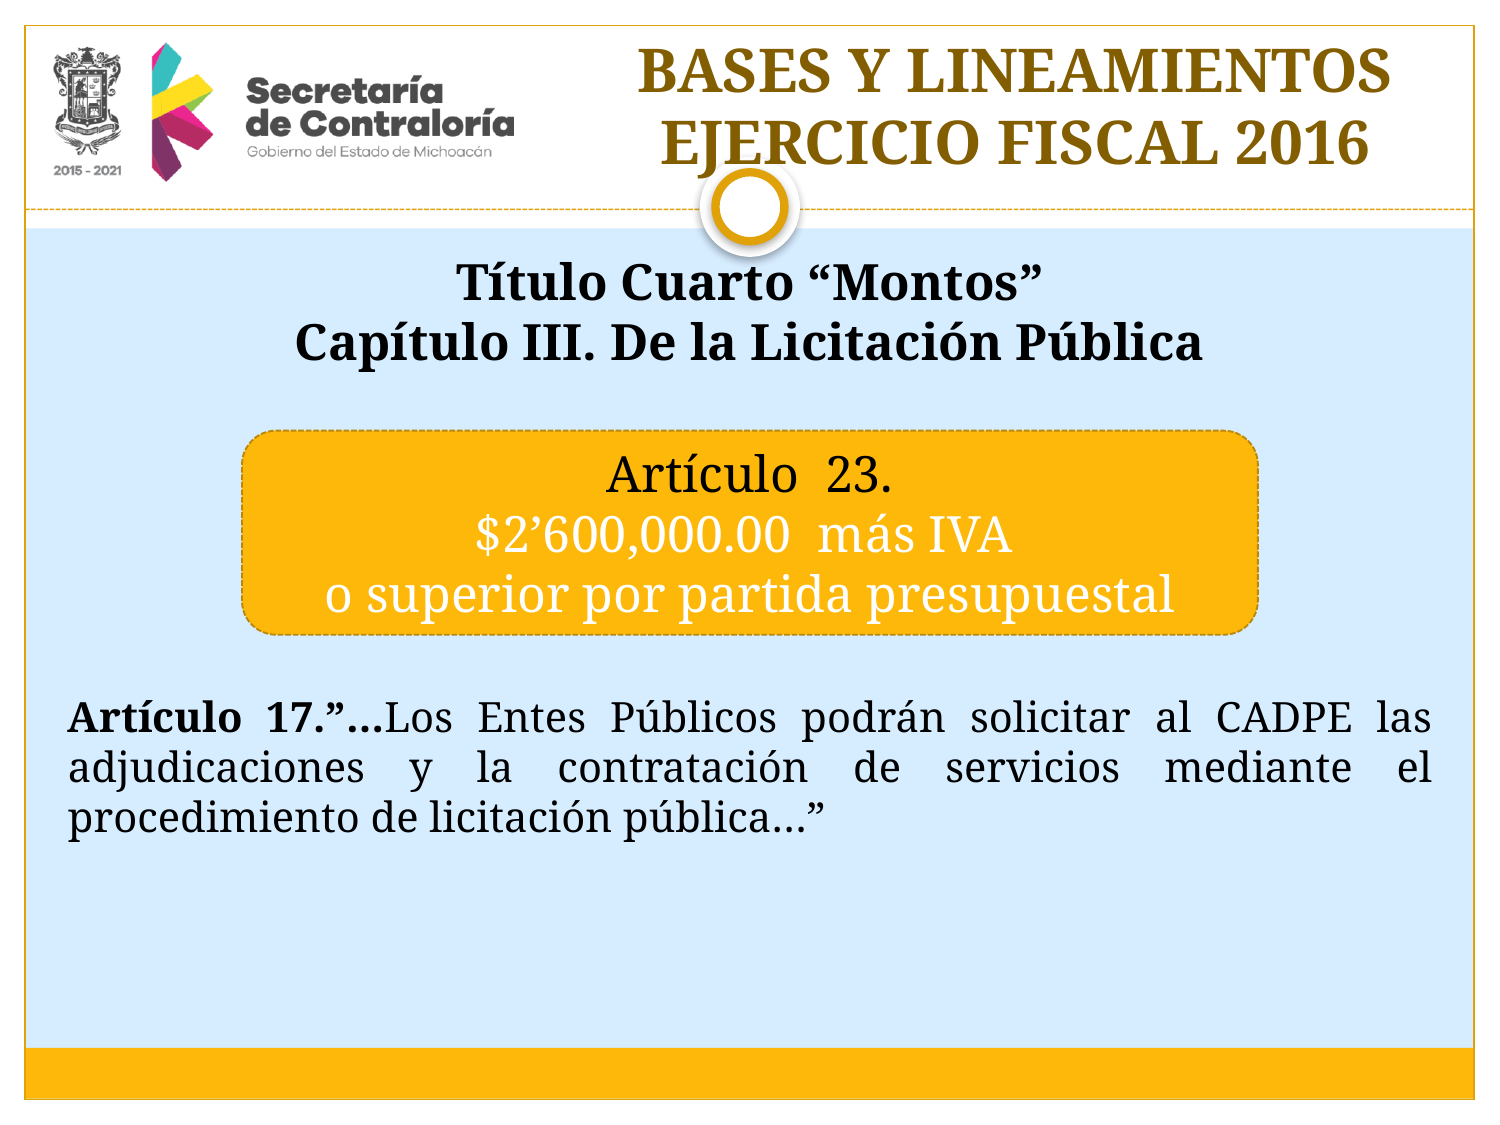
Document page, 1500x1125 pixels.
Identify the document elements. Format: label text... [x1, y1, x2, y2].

title BASES Y LINEAMIENTOS EJERCICIO FISCAL 2016 [537, 7, 1495, 185]
text_box Título Cuarto “Montos” Capítulo III. De la Licitación Pública Artículo 17.”…Los Entes Públicos podrán solicitar al CADPE las adjudicaciones y la contratación de servicios mediante el procedimiento de licitación pública…” [53, 243, 1447, 849]
text_box Artículo 23. $2’600,000.00 más IVA o superior por partida presupuestal [241, 429, 1259, 636]
picture [52, 42, 514, 183]
